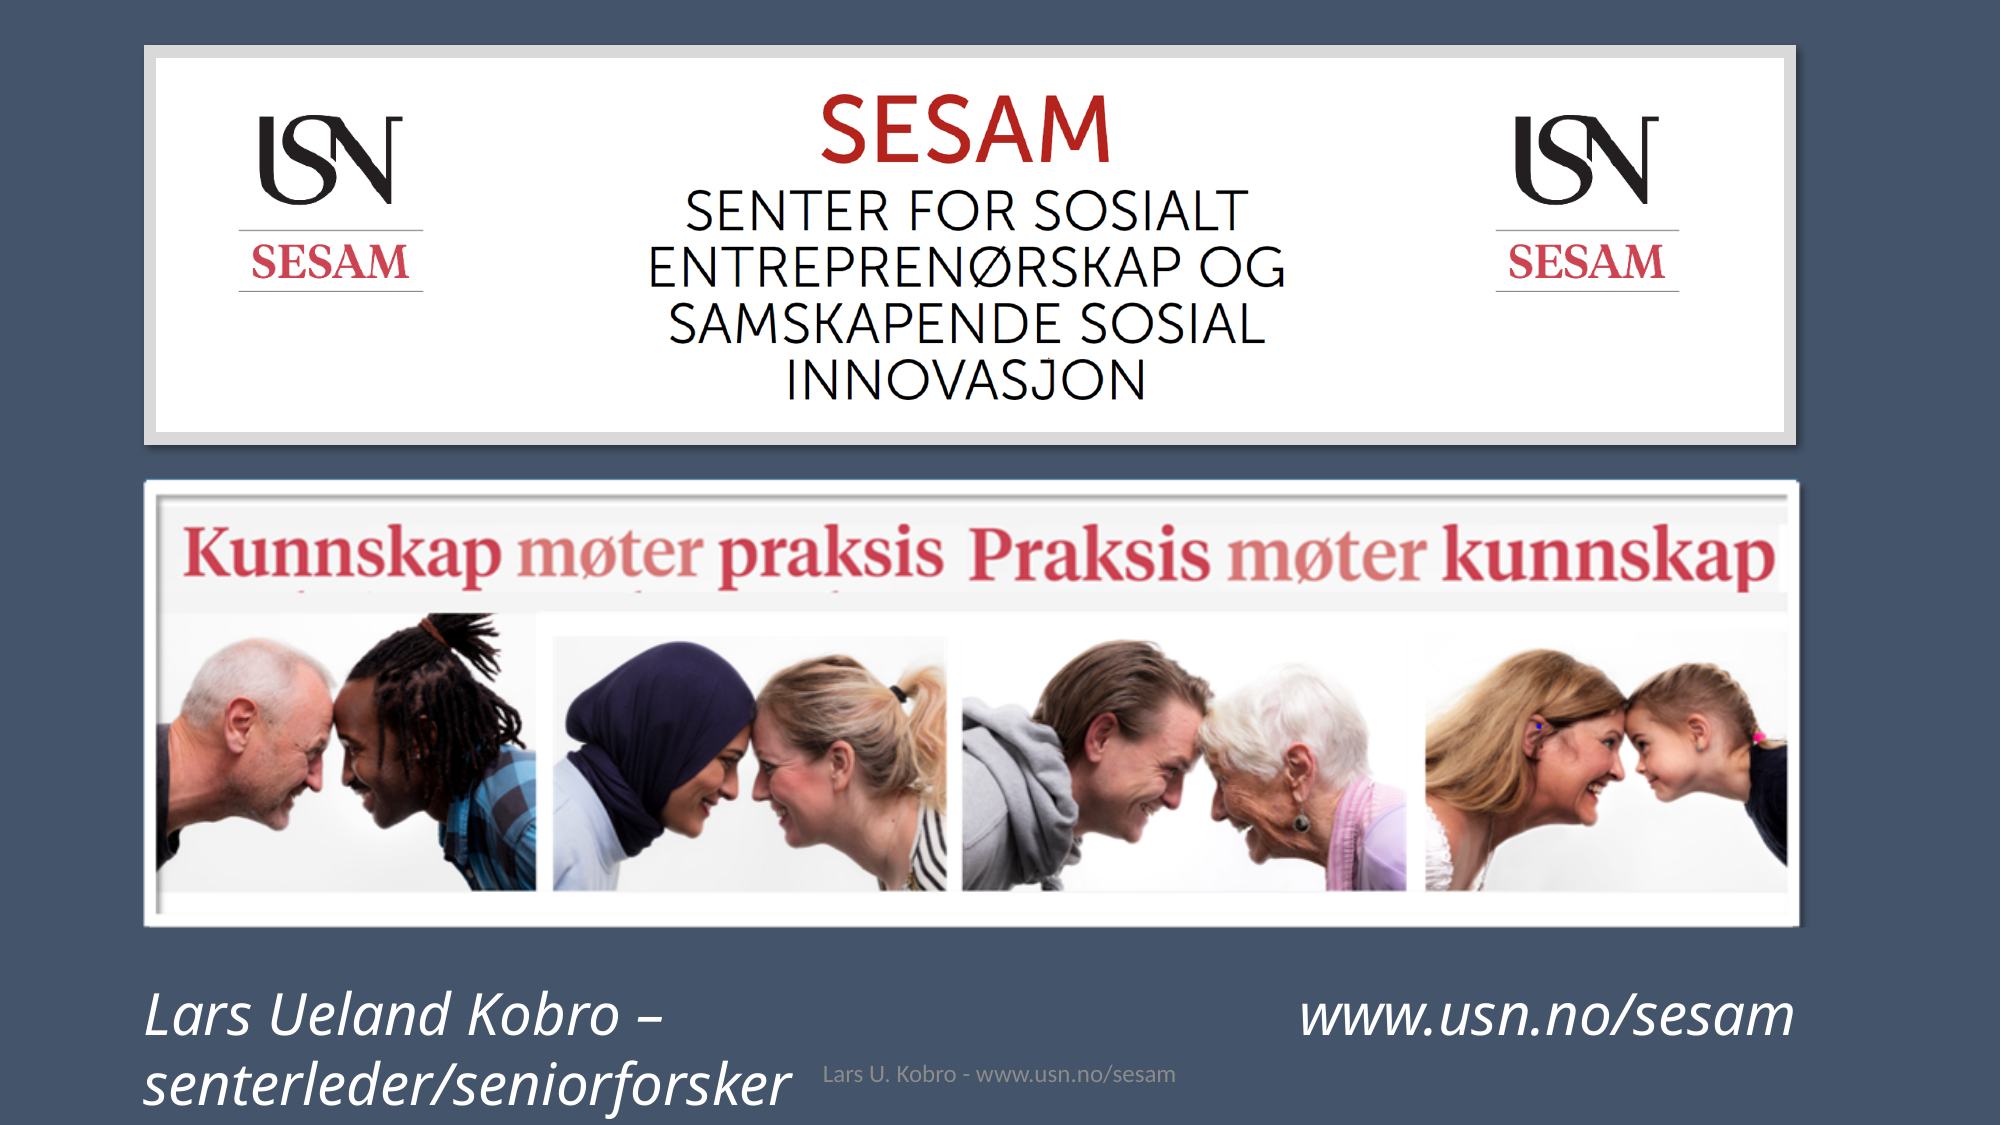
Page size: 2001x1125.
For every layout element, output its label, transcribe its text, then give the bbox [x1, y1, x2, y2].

picture [234, 115, 427, 295]
picture [128, 463, 1812, 945]
picture [631, 73, 1309, 416]
text_box Lars Ueland Kobro – senterleder/seniorforsker [128, 969, 1342, 1125]
picture [1491, 115, 1683, 295]
text_box [149, 51, 1791, 439]
text_box www.usn.no/sesam [598, 969, 1812, 1055]
footer Lars U. Kobro - www.usn.no/sesam [662, 1042, 1338, 1103]
